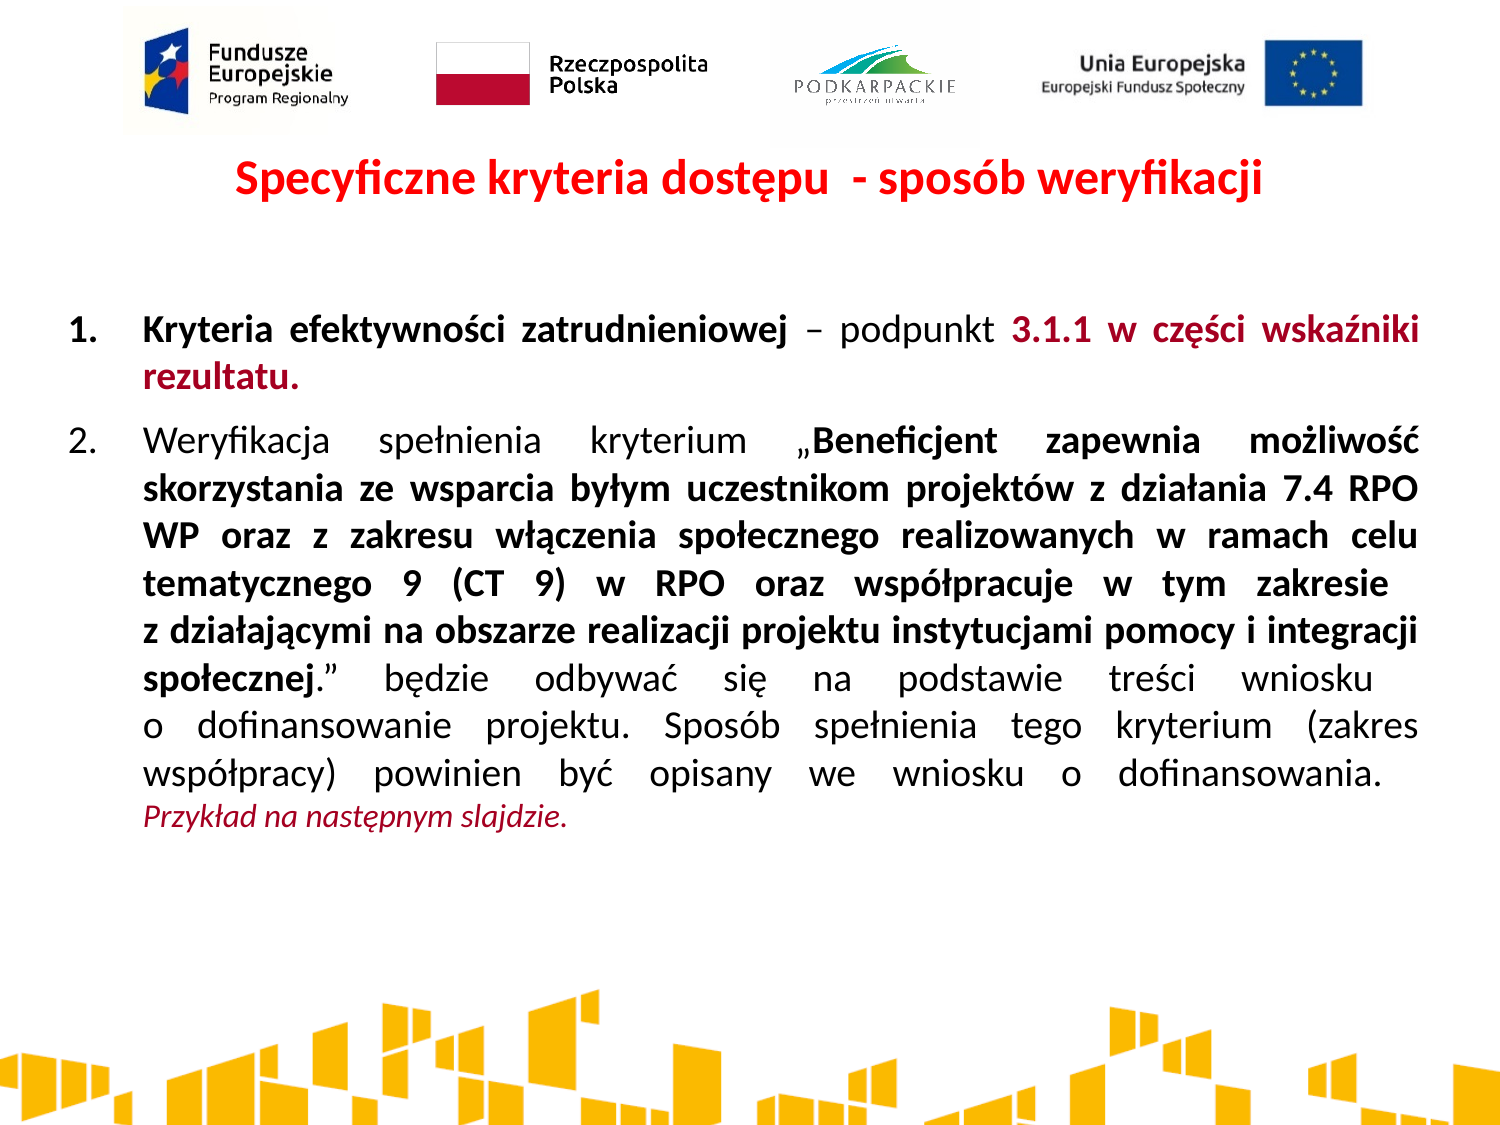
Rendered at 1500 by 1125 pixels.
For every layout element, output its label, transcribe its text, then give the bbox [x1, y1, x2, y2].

title Specyficzne kryteria dostępu - sposób weryfikacji [112, 116, 1388, 232]
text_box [123, 0, 1383, 148]
subtitle Kryteria efektywności zatrudnieniowej – podpunkt 3.1.1 w części wskaźniki rezultatu. Weryfikacja spełnienia kryterium „Beneficjent zapewnia możliwość skorzystania ze wsparcia byłym uczestnikom projektów z działania 7.4 RPO WP oraz z zakresu włączenia społecznego realizowanych w ramach celu tematycznego 9 (CT 9) w RPO oraz współpracuje w tym zakresie z działającymi na obszarze realizacji projektu instytucjami pomocy i integracji społecznej.” będzie odbywać się na podstawie treści wniosku o dofinansowanie projektu. Sposób spełnienia tego kryterium (zakres współpracy) powinien być opisany we wniosku o dofinansowania. Przykład na następnym slajdzie. [52, 294, 1436, 979]
picture [0, 980, 1500, 1125]
